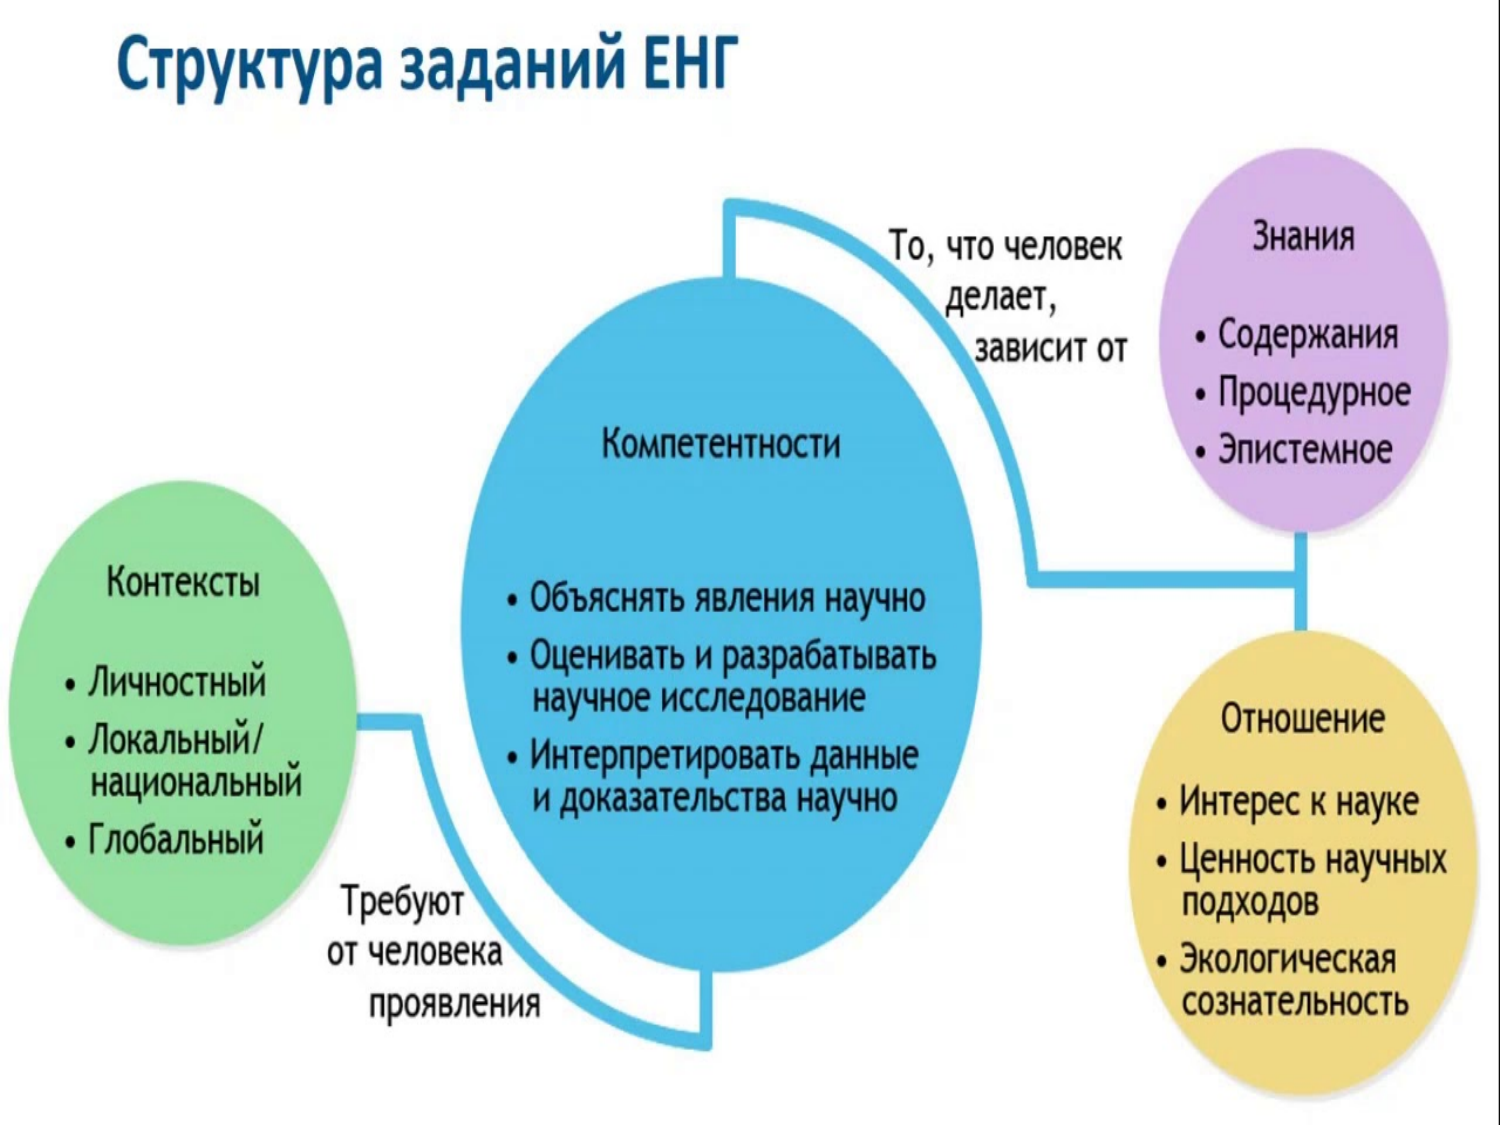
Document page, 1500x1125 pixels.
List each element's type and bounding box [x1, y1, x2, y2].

list [0, 0, 1500, 1125]
